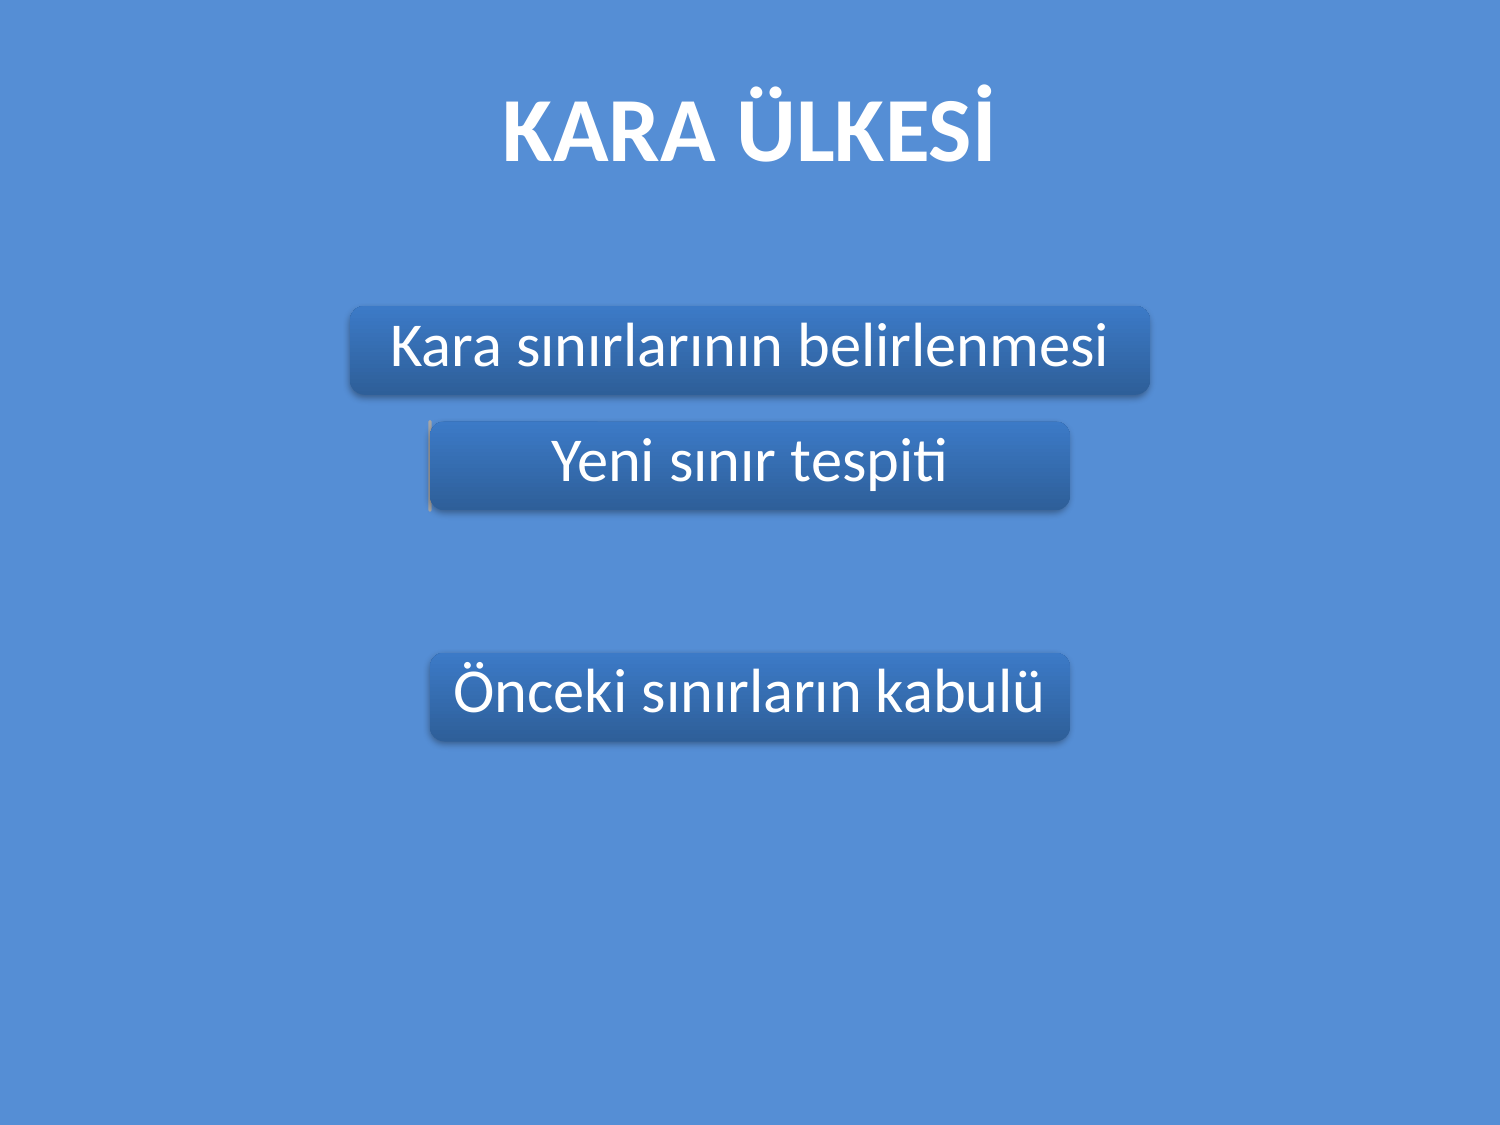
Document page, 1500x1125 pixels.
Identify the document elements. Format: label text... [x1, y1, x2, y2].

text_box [249, 305, 1251, 973]
title KARA ÜLKESİ [75, 45, 1425, 233]
